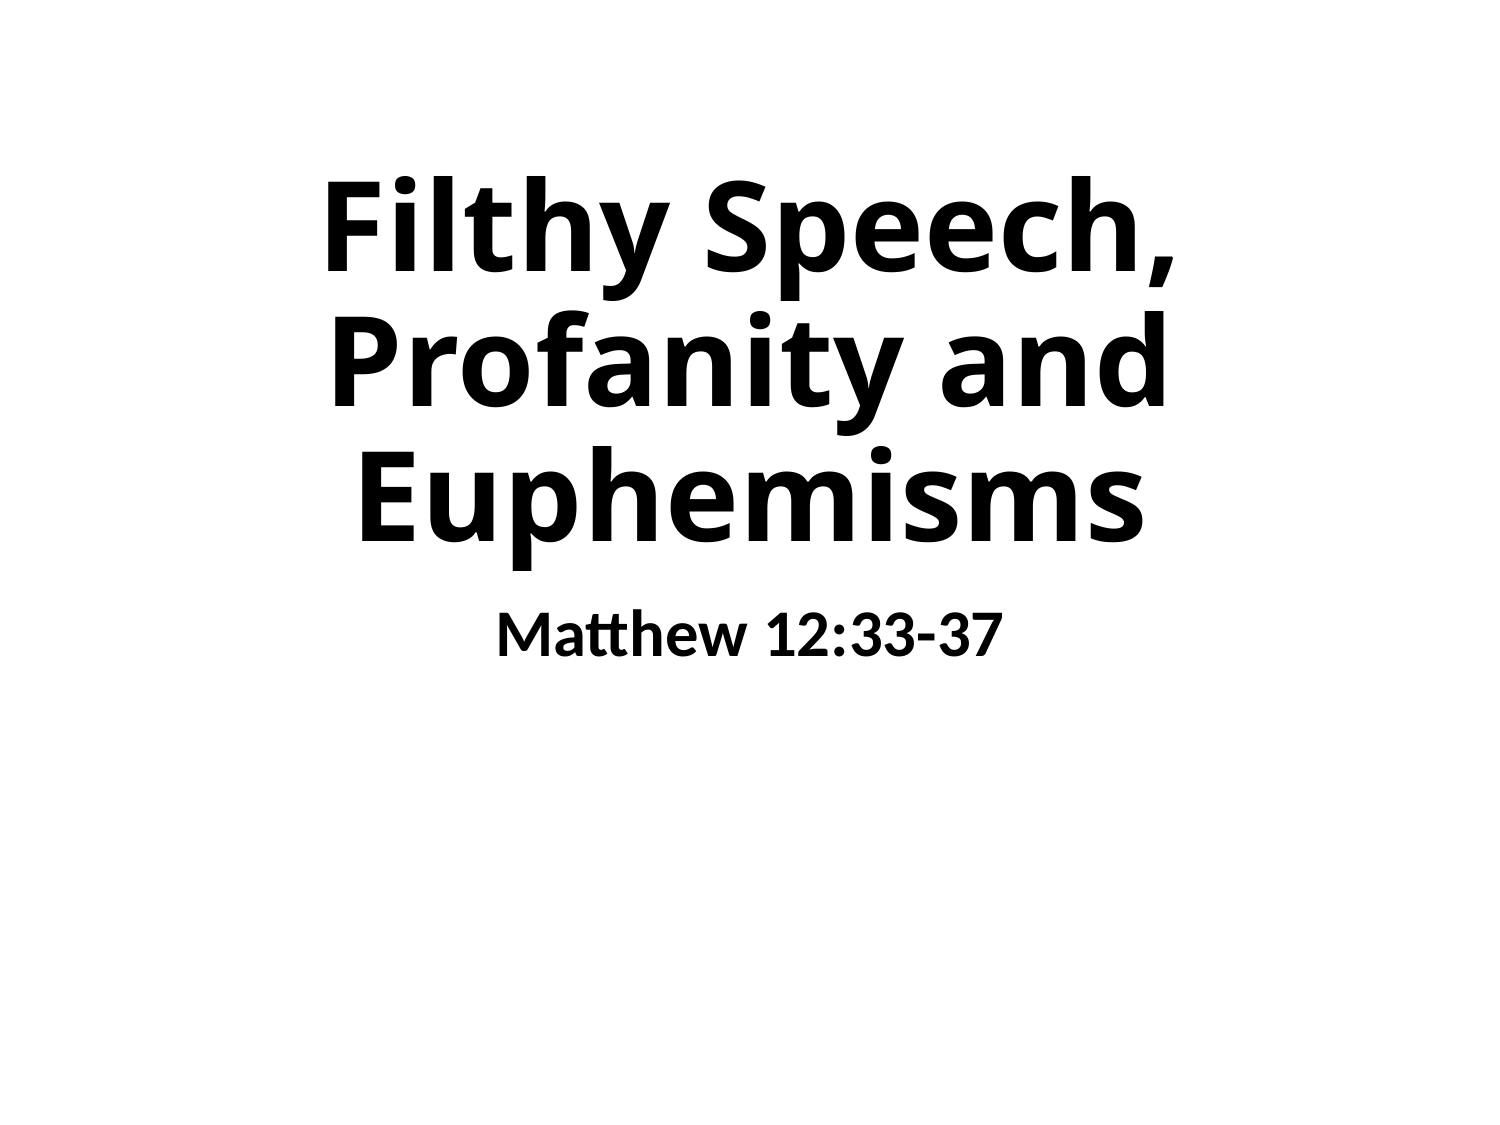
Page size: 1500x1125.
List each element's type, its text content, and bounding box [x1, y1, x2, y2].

title Filthy Speech, Profanity and Euphemisms [112, 184, 1388, 576]
subtitle Matthew 12:33-37 [187, 590, 1313, 863]
